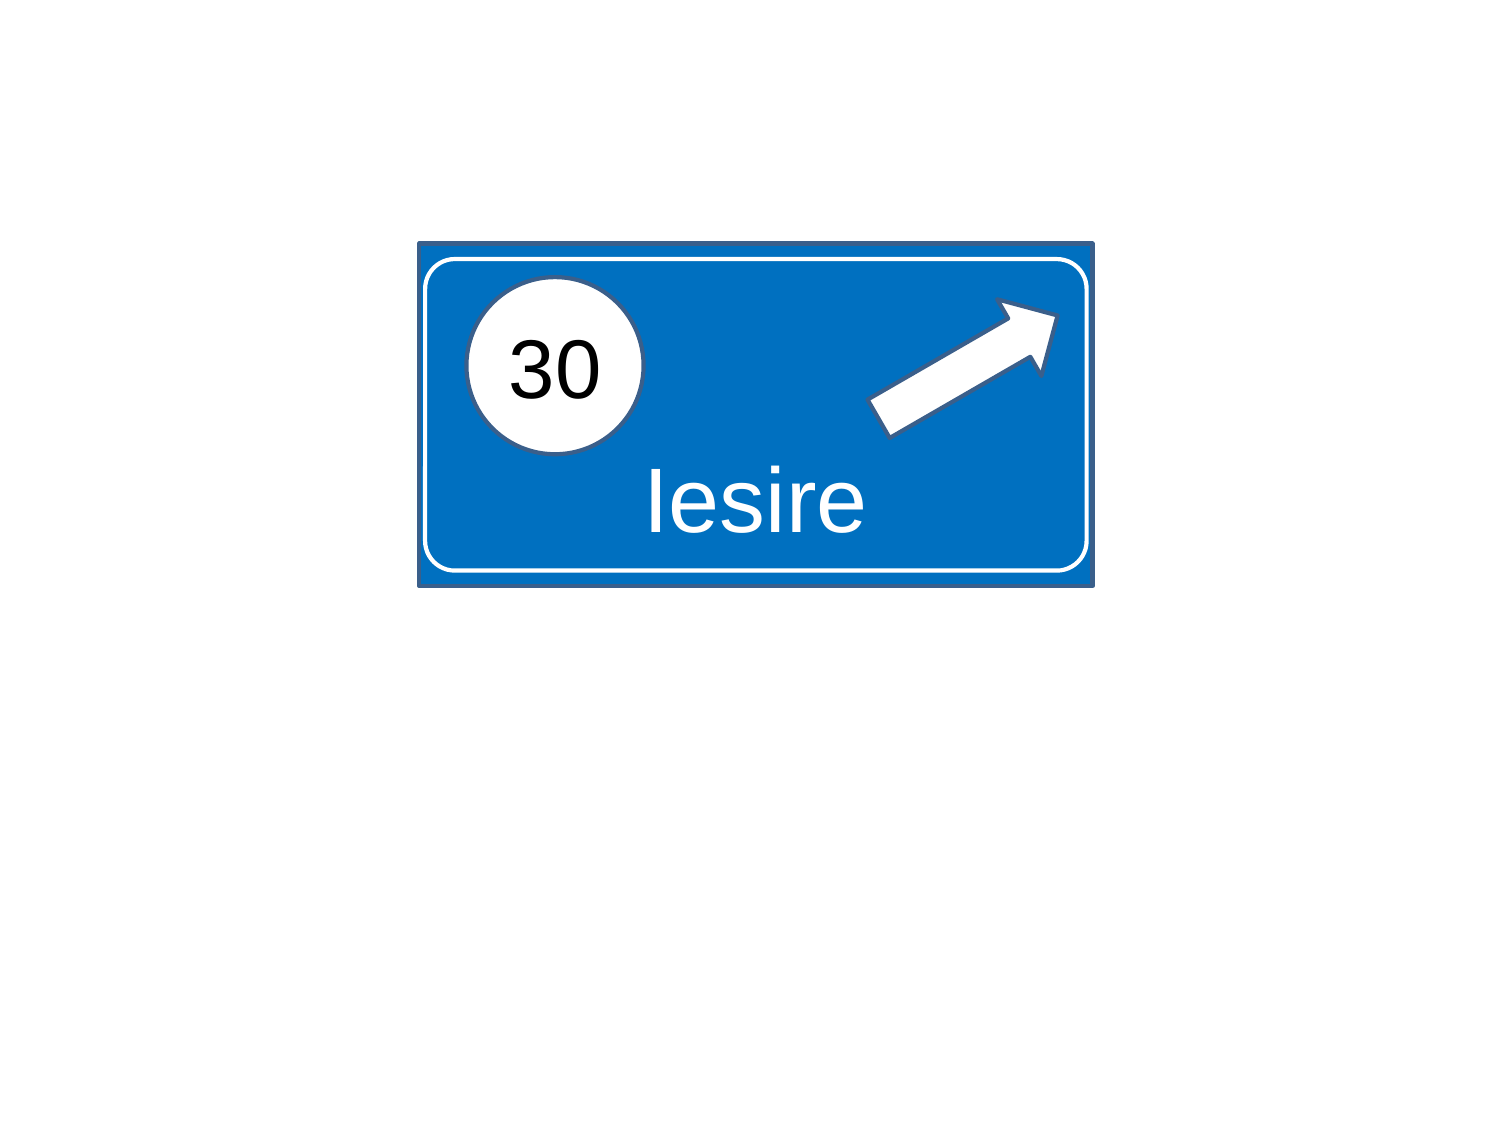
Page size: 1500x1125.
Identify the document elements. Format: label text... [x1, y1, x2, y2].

text_box [422, 256, 1089, 573]
text_box Iesire [417, 241, 1095, 588]
